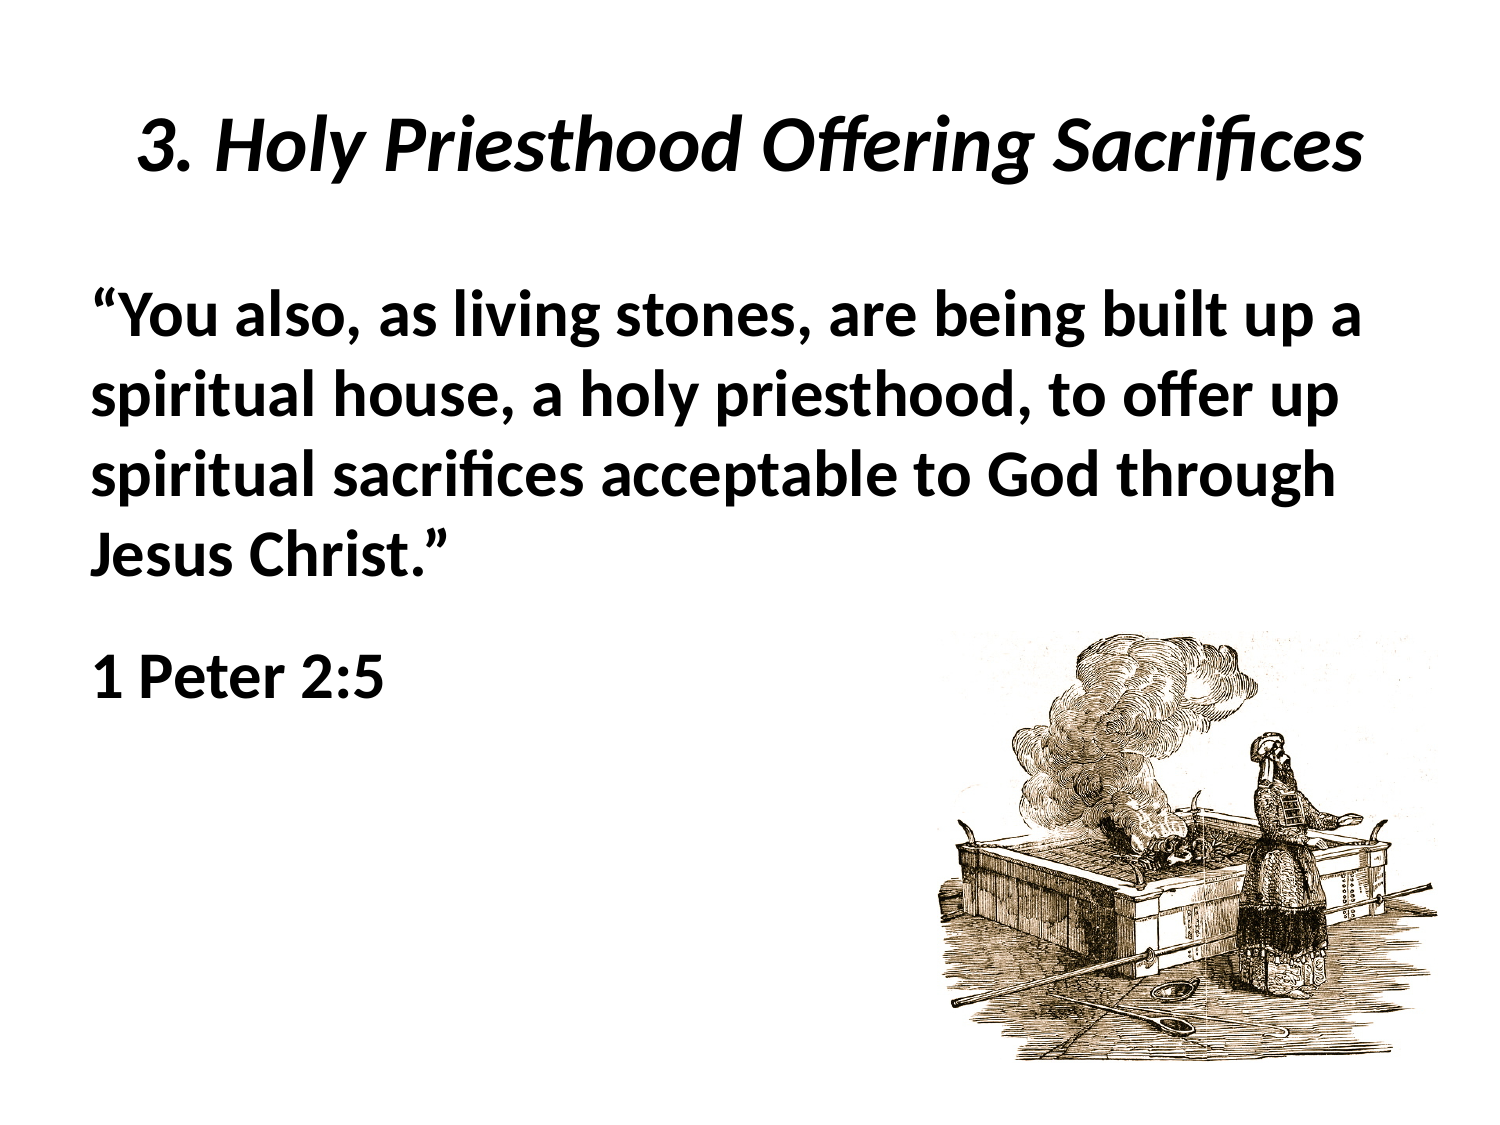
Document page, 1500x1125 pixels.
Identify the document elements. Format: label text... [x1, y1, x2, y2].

picture [937, 631, 1438, 1063]
title 3. Holy Priesthood Offering Sacrifices [75, 45, 1425, 233]
list “You also, as living stones, are being built up a spiritual house, a holy priesthood, to offer up spiritual sacrifices acceptable to God through Jesus Christ.” 1 Peter 2:5 [75, 262, 1425, 1005]
